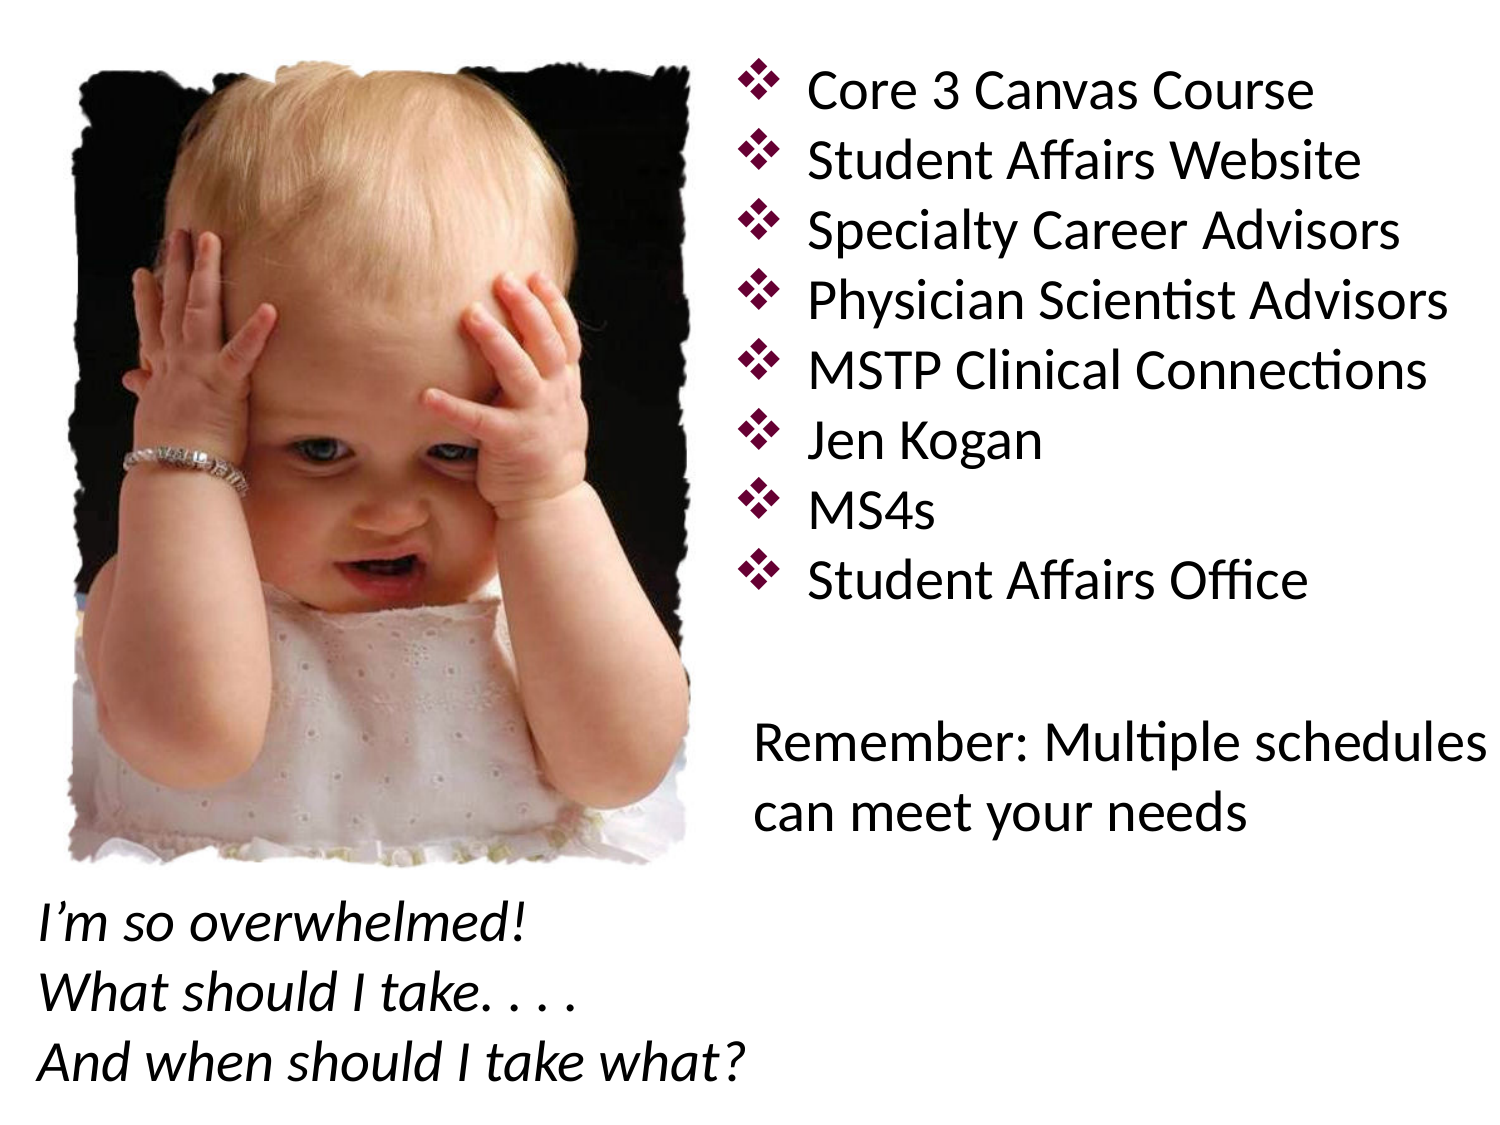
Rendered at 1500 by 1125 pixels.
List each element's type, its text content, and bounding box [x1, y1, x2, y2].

text_box I’m so overwhelmed! What should I take. . . . And when should I take what? [23, 876, 763, 1101]
picture [63, 59, 702, 870]
text_box Remember: Multiple schedules can meet your needs [738, 695, 1500, 850]
text_box Core 3 Canvas Course Student Affairs Website Specialty Career Advisors Physician Scientist Advisors MSTP Clinical Connections Jen Kogan MS4s Student Affairs Office [717, 43, 1493, 804]
